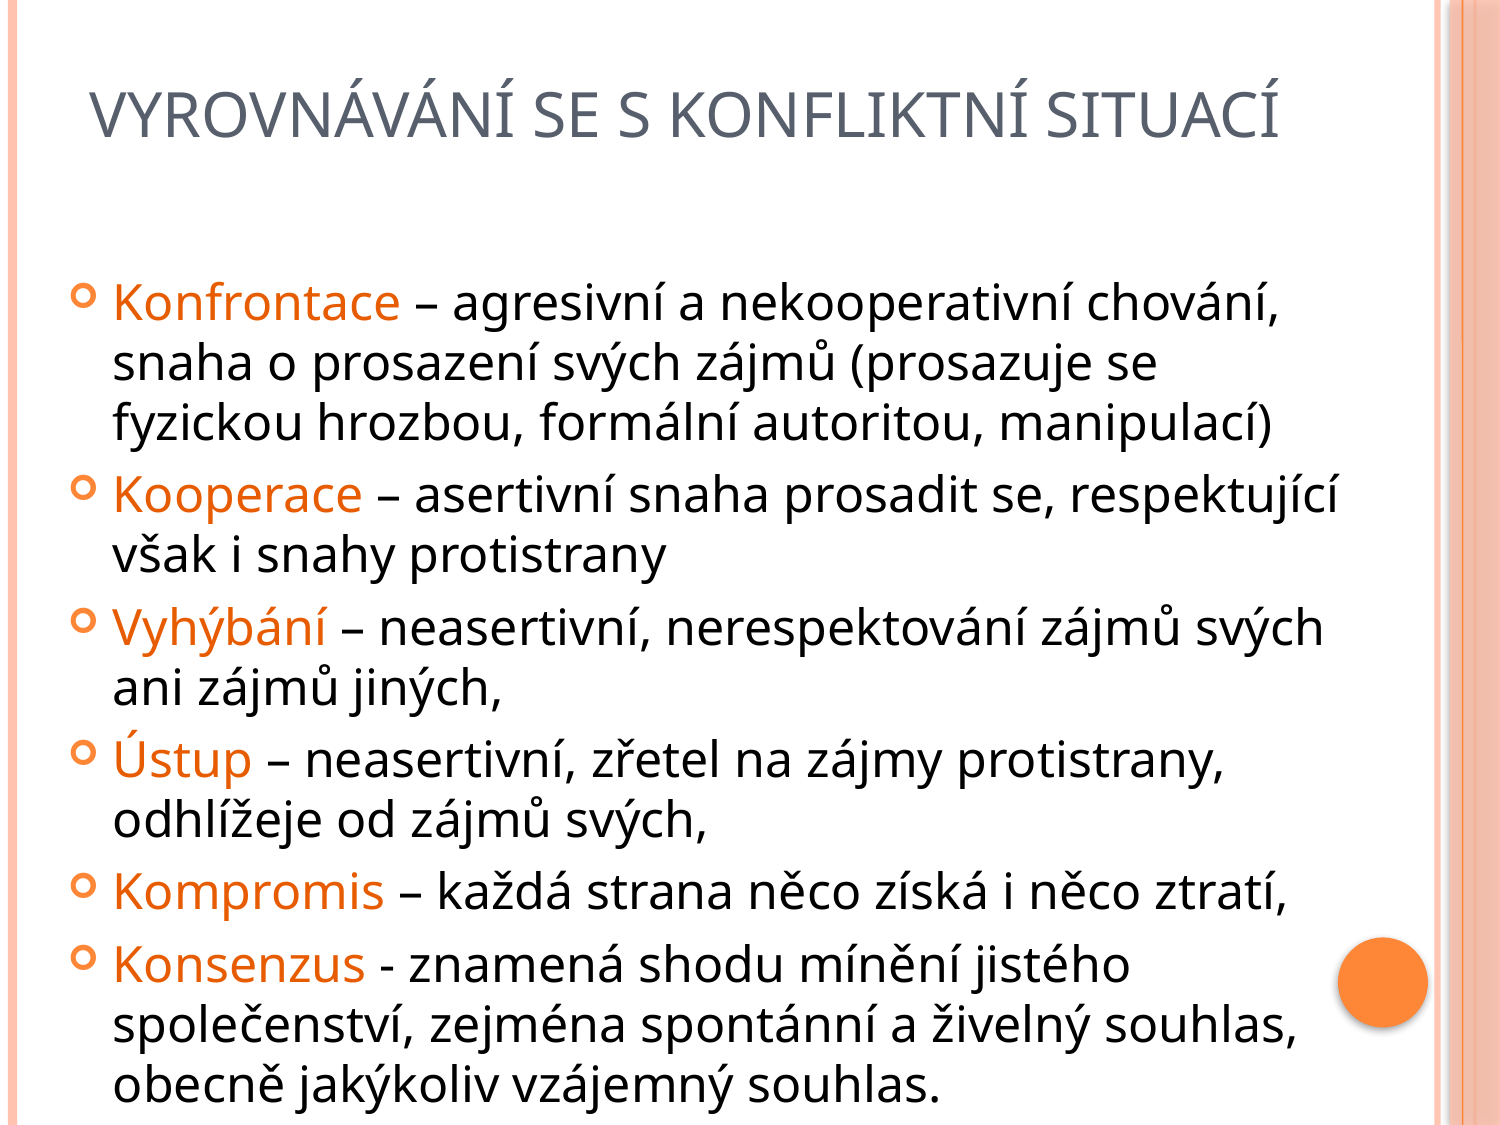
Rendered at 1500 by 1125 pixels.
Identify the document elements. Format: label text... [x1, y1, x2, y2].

title Vyrovnávání se s konfliktní situací [75, 45, 1300, 233]
list Konfrontace – agresivní a nekooperativní chování, snaha o prosazení svých zájmů (prosazuje se fyzickou hrozbou, formální autoritou, manipulací) Kooperace – asertivní snaha prosadit se, respektující však i snahy protistrany Vyhýbání – neasertivní, nerespektování zájmů svých ani zájmů jiných, Ústup – neasertivní, zřetel na zájmy protistrany, odhlížeje od zájmů svých, Kompromis – každá strana něco získá i něco ztratí, Konsenzus - znamená shodu mínění jistého společenství, zejména spontánní a živelný souhlas, obecně jakýkoliv vzájemný souhlas. [53, 262, 1376, 1125]
